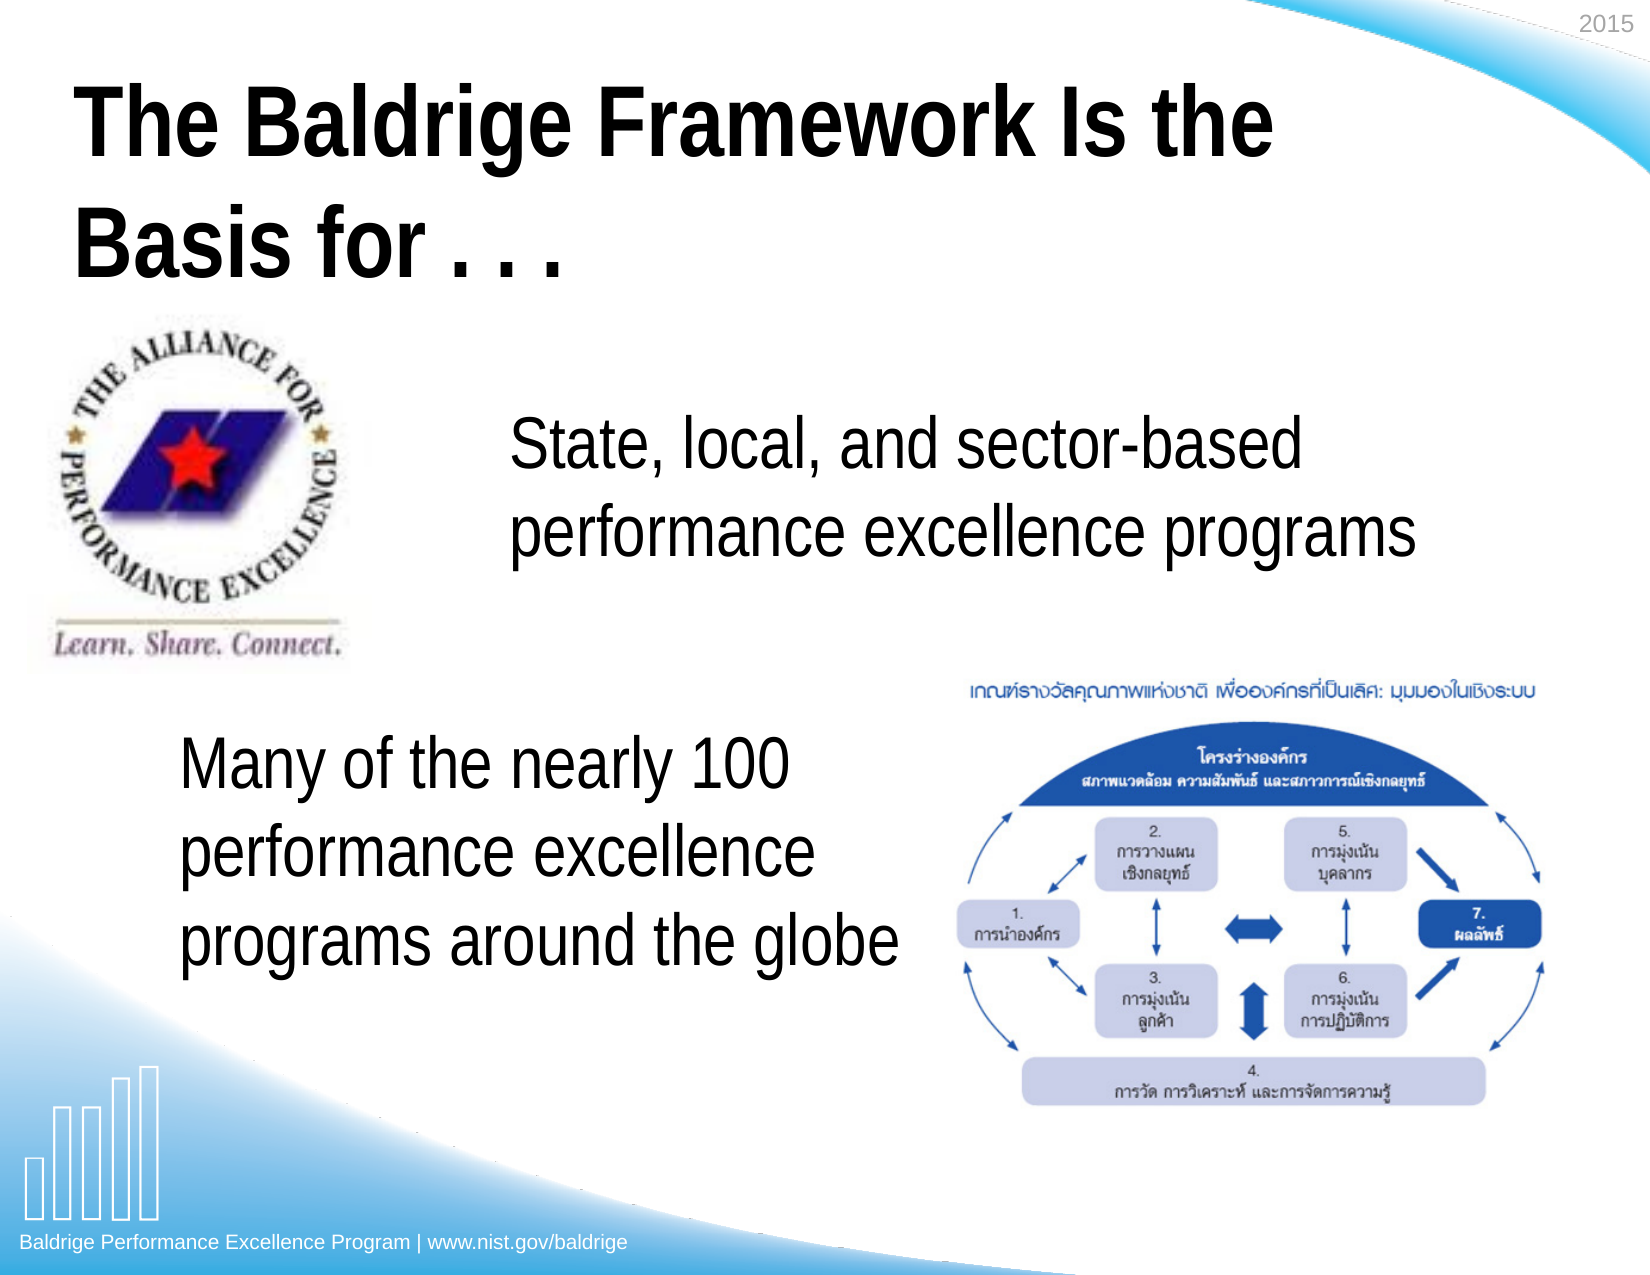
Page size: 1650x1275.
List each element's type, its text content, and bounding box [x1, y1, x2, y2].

text_box Many of the nearly 100 performance excellence programs around the globe [137, 708, 929, 987]
picture [27, 293, 373, 674]
picture [934, 659, 1576, 1123]
text_box The Baldrige Framework Is the Basis for . . . [58, 48, 1312, 306]
text_box State, local, and sector-based performance excellence programs [467, 387, 1568, 579]
